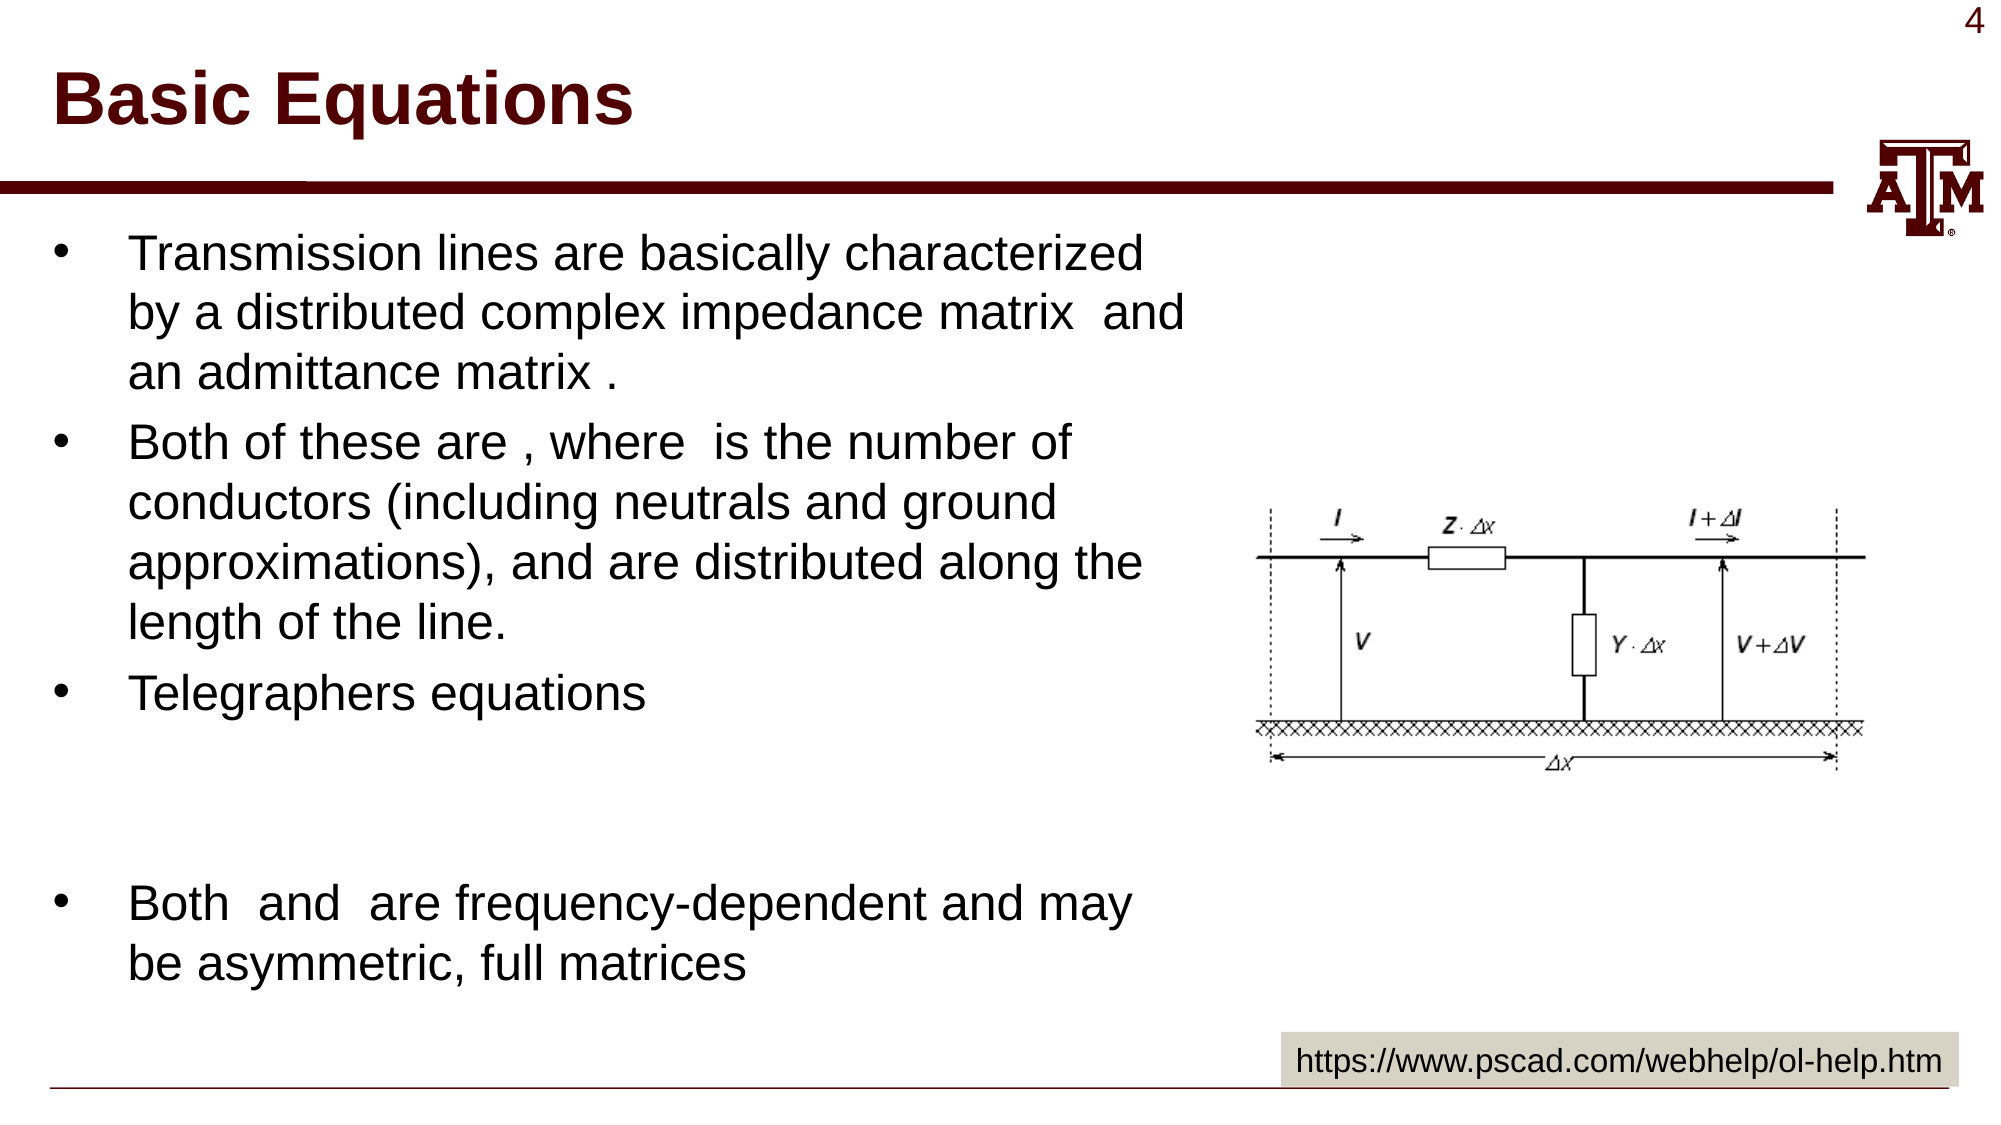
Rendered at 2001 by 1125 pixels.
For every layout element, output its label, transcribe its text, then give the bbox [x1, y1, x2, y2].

title Basic Equations [37, 12, 1826, 188]
text_box https://www.pscad.com/webhelp/ol-help.htm [1281, 1031, 1959, 1087]
picture [1850, 112, 2000, 263]
picture [1249, 495, 1869, 780]
